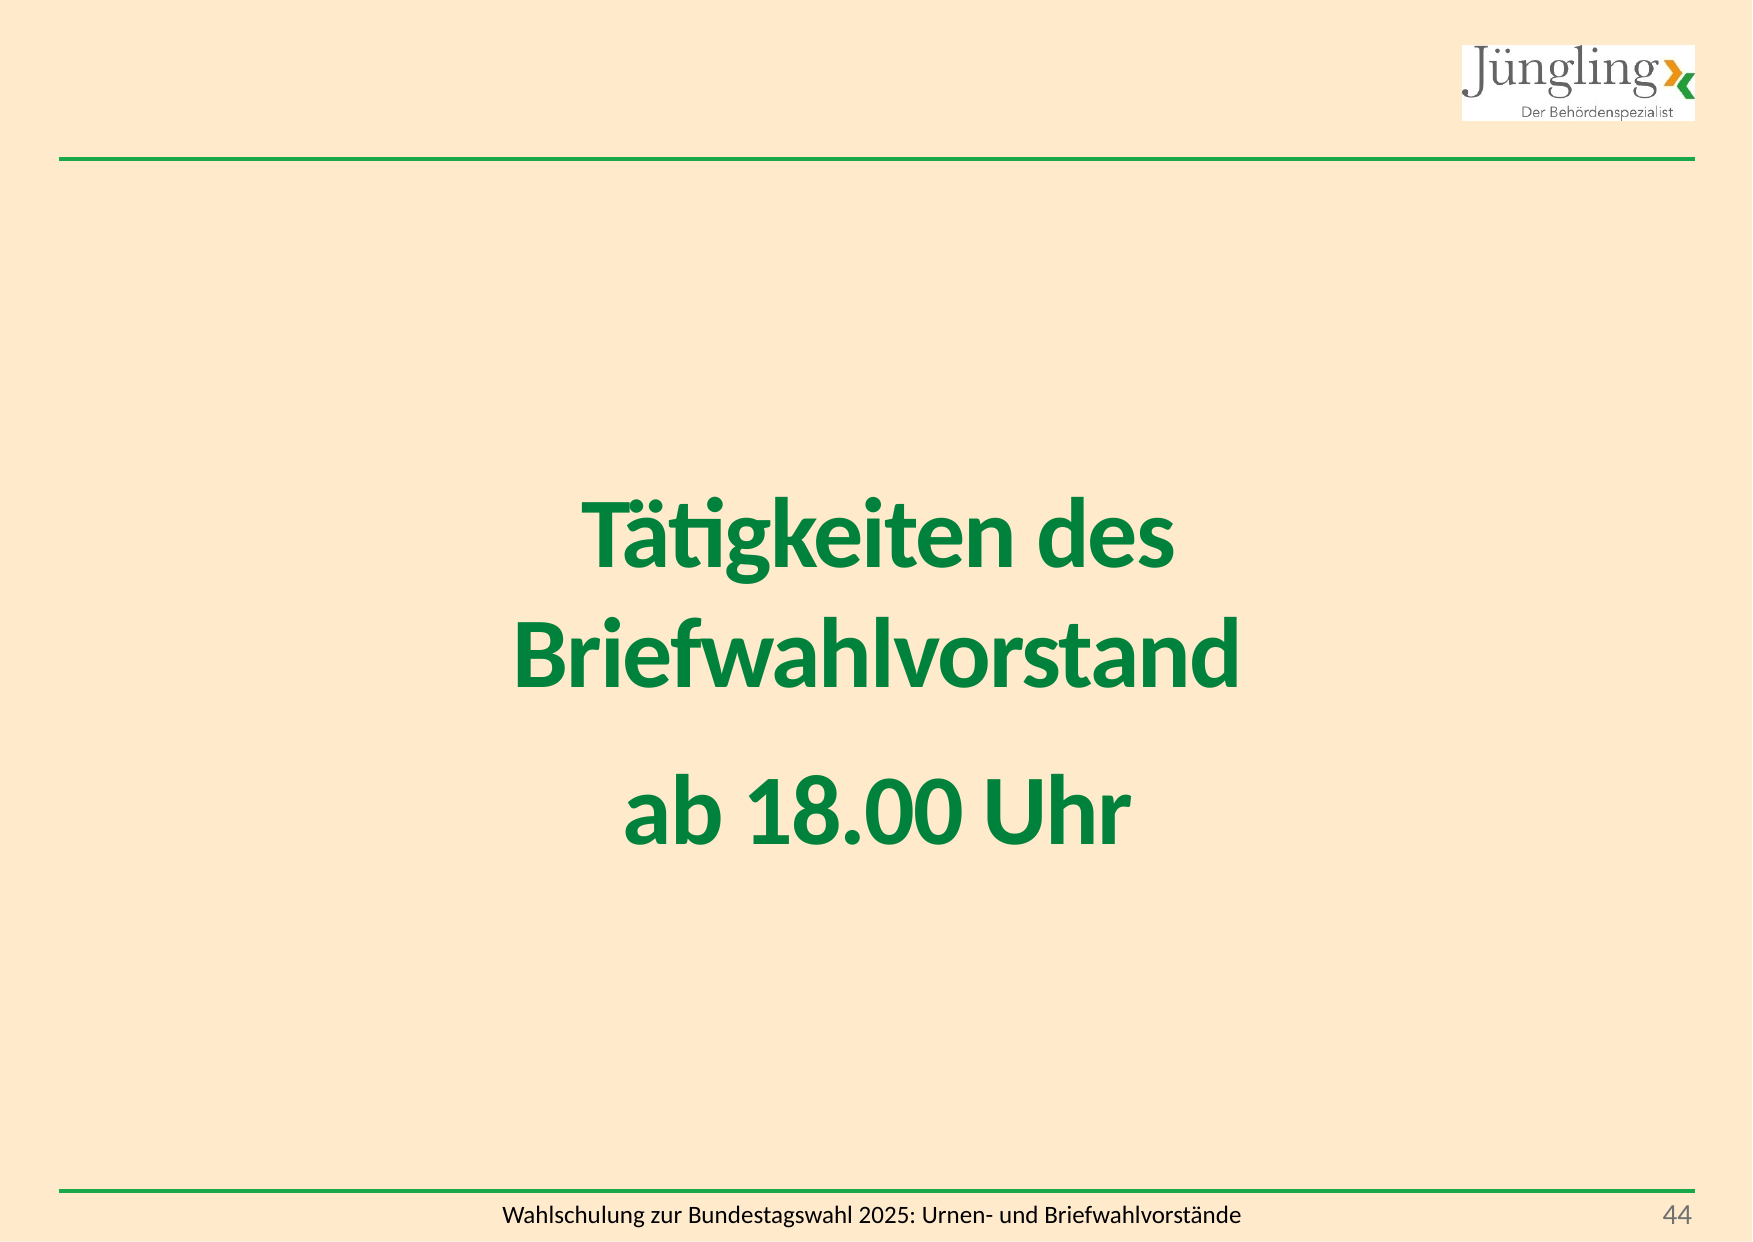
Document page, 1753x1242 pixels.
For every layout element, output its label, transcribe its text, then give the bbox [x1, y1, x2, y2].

slide_number 44 [1288, 1195, 1692, 1232]
text_box Tätigkeiten des Briefwahlvorstand ab 18.00 Uhr [219, 467, 1535, 865]
picture [1462, 45, 1695, 121]
